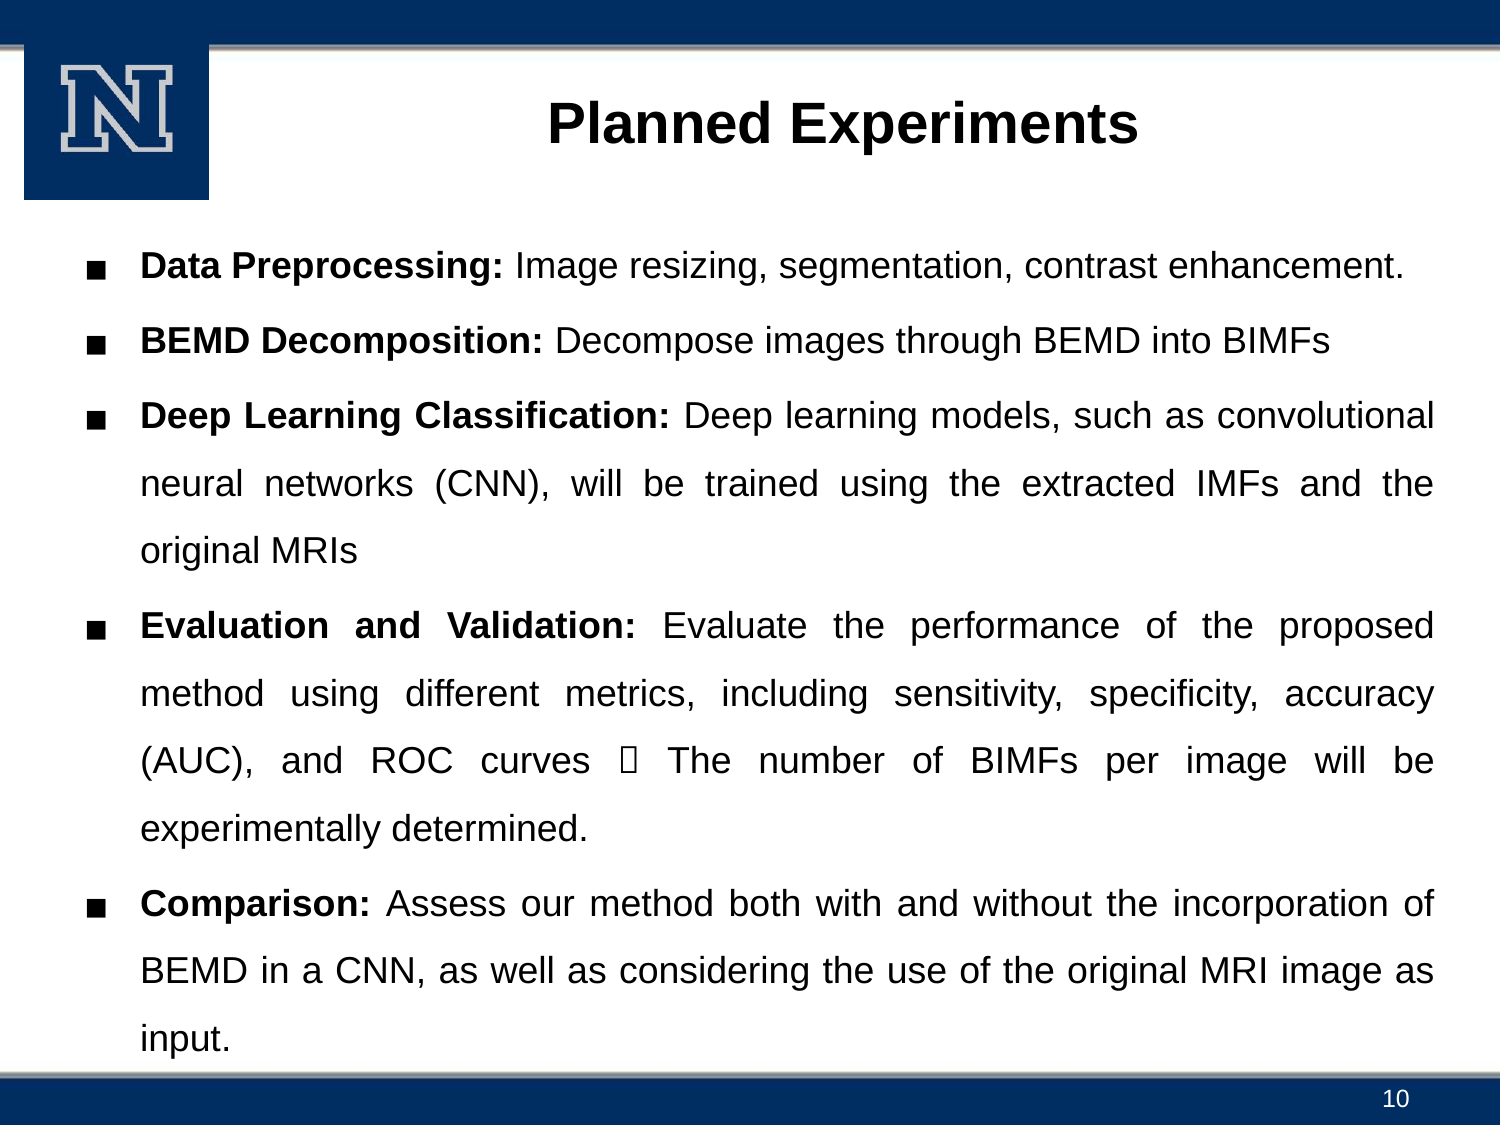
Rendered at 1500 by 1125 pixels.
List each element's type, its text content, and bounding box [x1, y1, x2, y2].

picture [0, 0, 1500, 200]
list Data Preprocessing: Image resizing, segmentation, contrast enhancement. BEMD Decomposition: Decompose images through BEMD into BIMFs Deep Learning Classification: Deep learning models, such as convolutional neural networks (CNN), will be trained using the extracted IMFs and the original MRIs Evaluation and Validation: Evaluate the performance of the proposed method using different metrics, including sensitivity, specificity, accuracy (AUC), and ROC curves  The number of BIMFs per image will be experimentally determined. Comparison: Assess our method both with and without the incorporation of BEMD in a CNN, as well as considering the use of the original MRI image as input. [50, 211, 1450, 1036]
picture [0, 1062, 1500, 1125]
slide_number 10 [1074, 1074, 1425, 1119]
title Planned Experiments [237, 62, 1450, 188]
